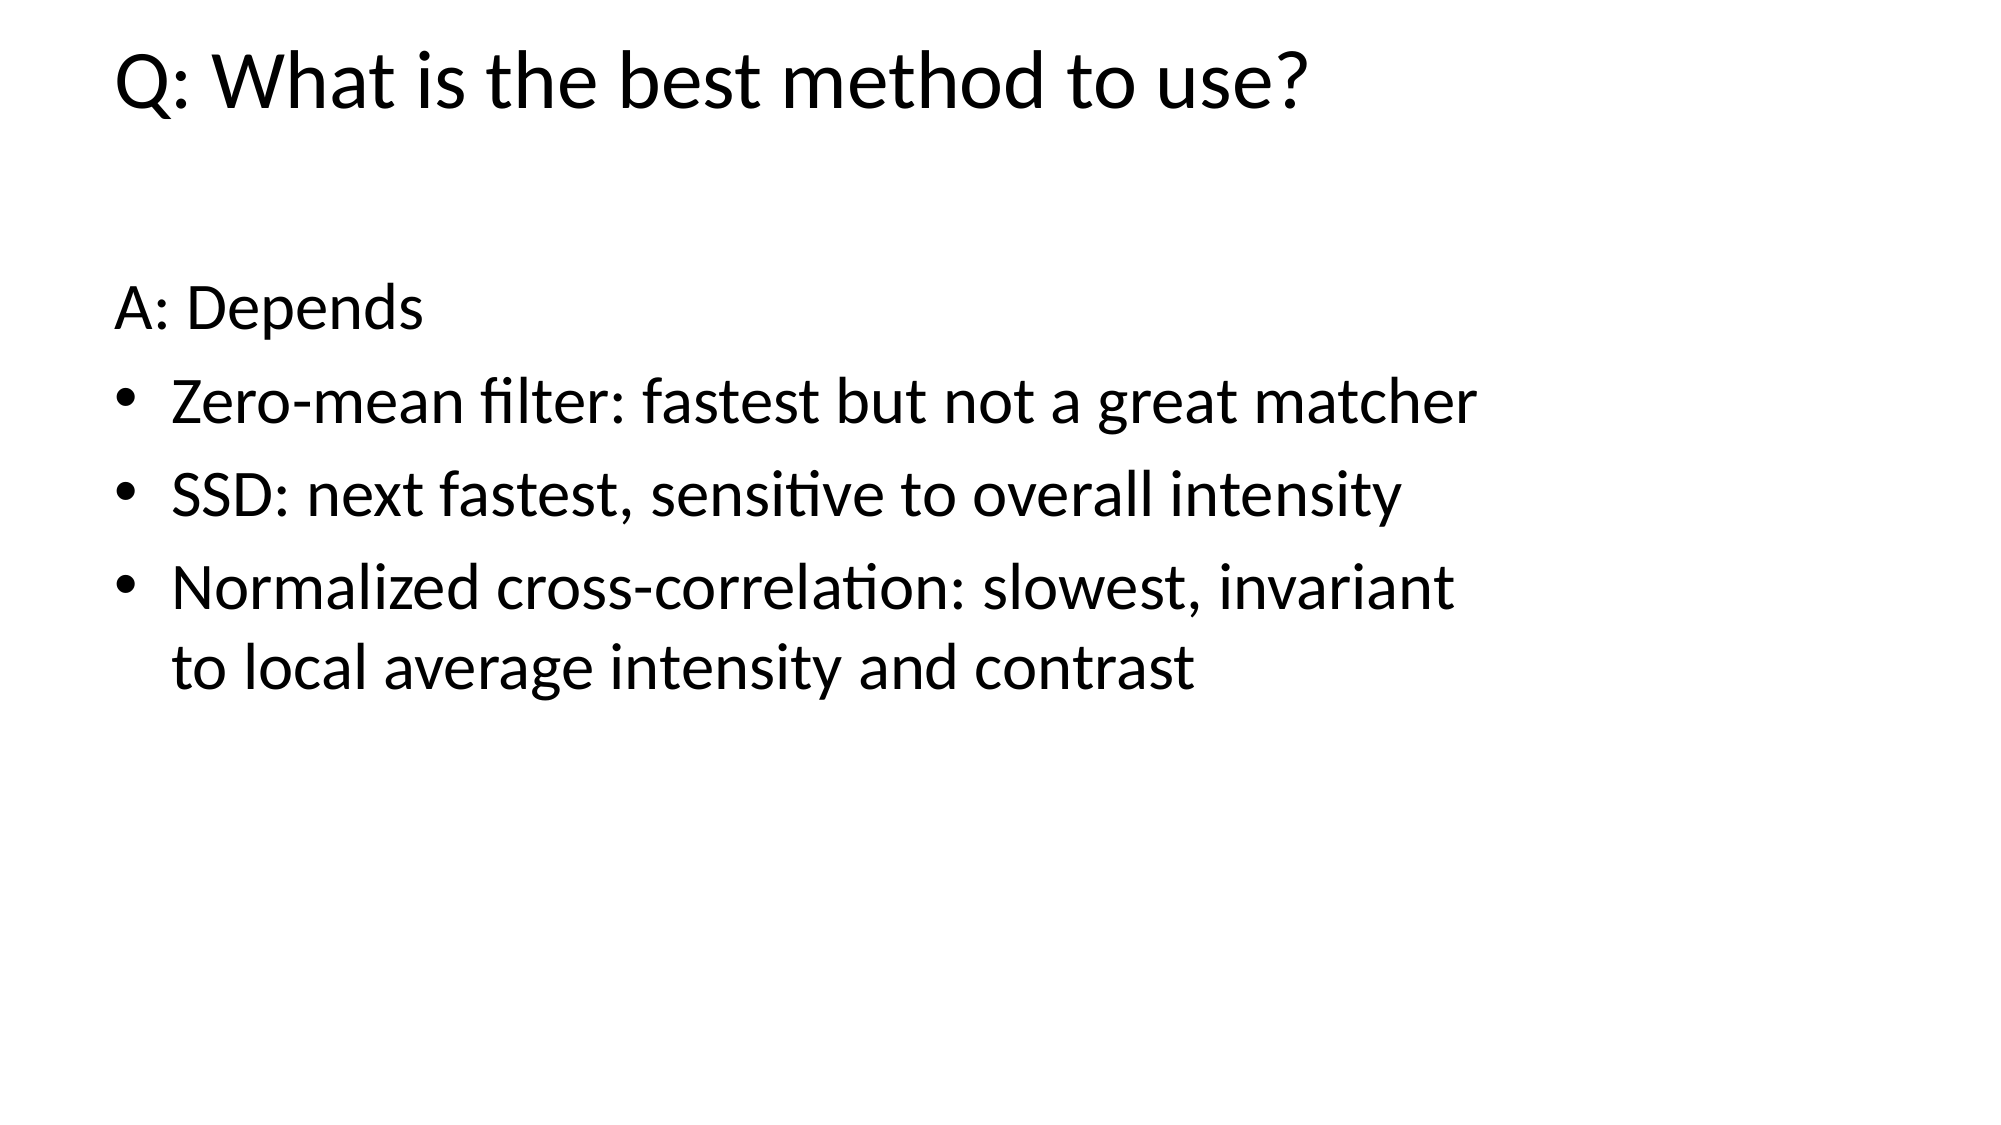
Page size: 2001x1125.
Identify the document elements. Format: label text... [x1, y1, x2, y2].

list A: Depends Zero-mean filter: fastest but not a great matcher SSD: next fastest, sensitive to overall intensity Normalized cross-correlation: slowest, invariant to local average intensity and contrast [99, 162, 1513, 1005]
title Q: What is the best method to use? [99, 0, 1900, 150]
